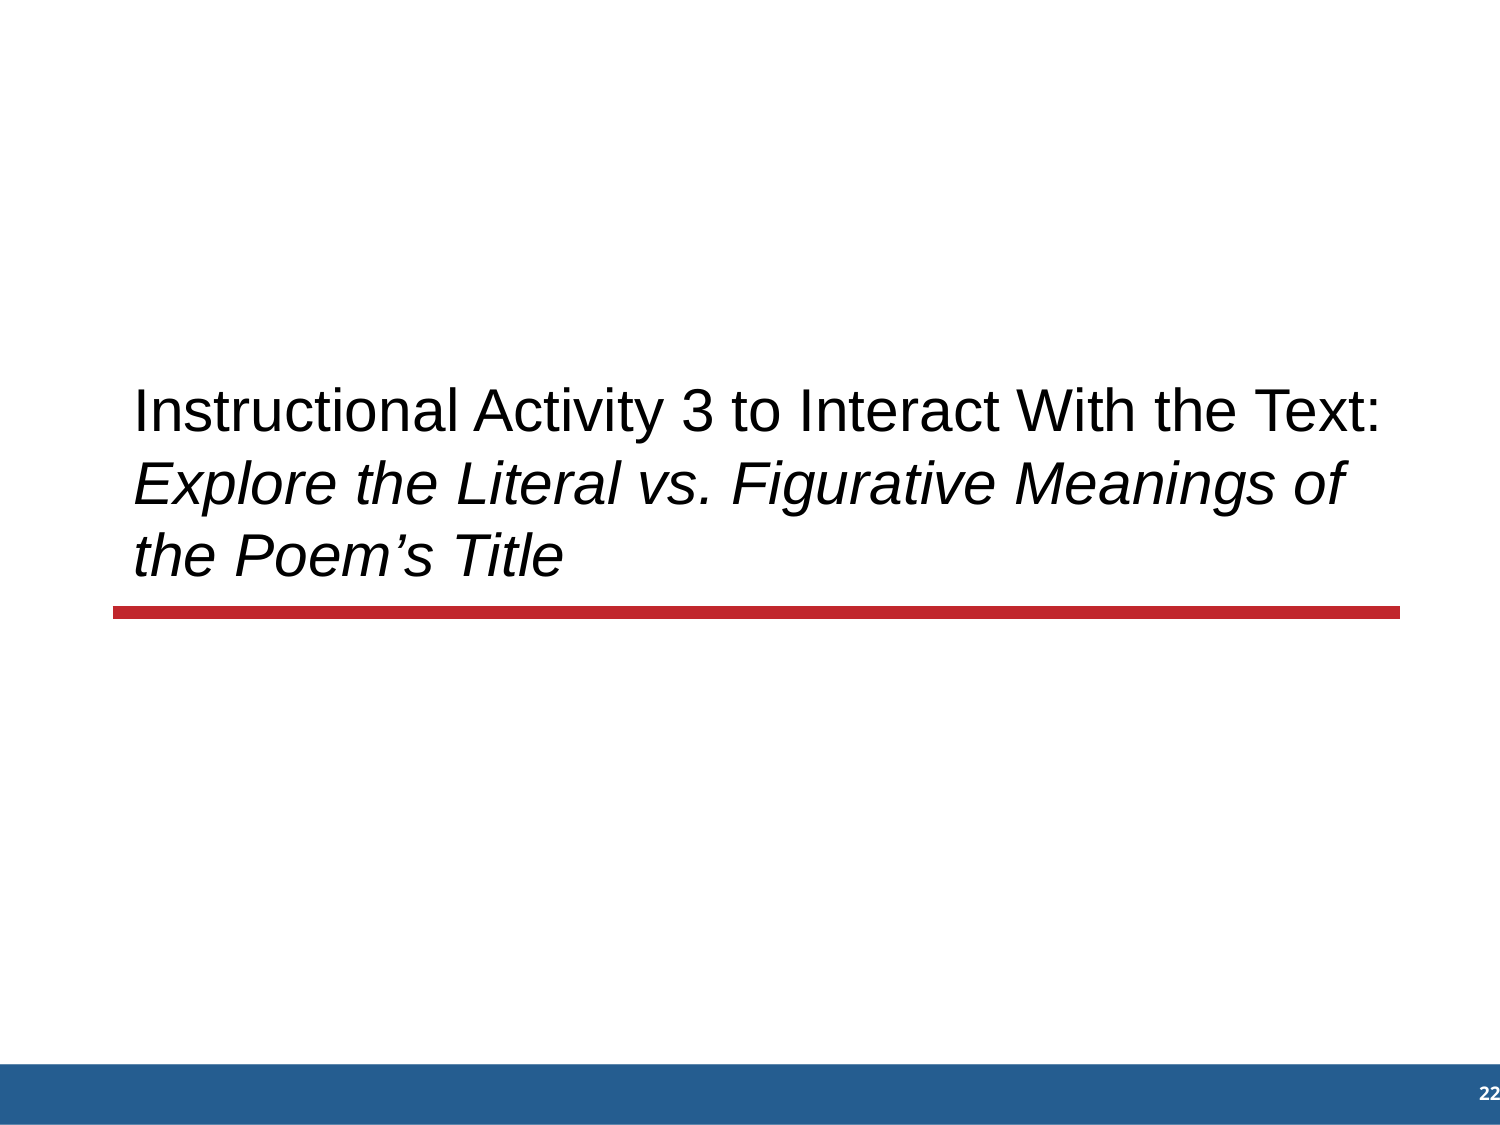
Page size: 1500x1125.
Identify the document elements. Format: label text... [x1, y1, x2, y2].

picture [0, 0, 1500, 1125]
list Instructional Activity 3 to Interact With the Text: Explore the Literal vs. Figurative Meanings of the Poem’s Title [118, 350, 1425, 597]
